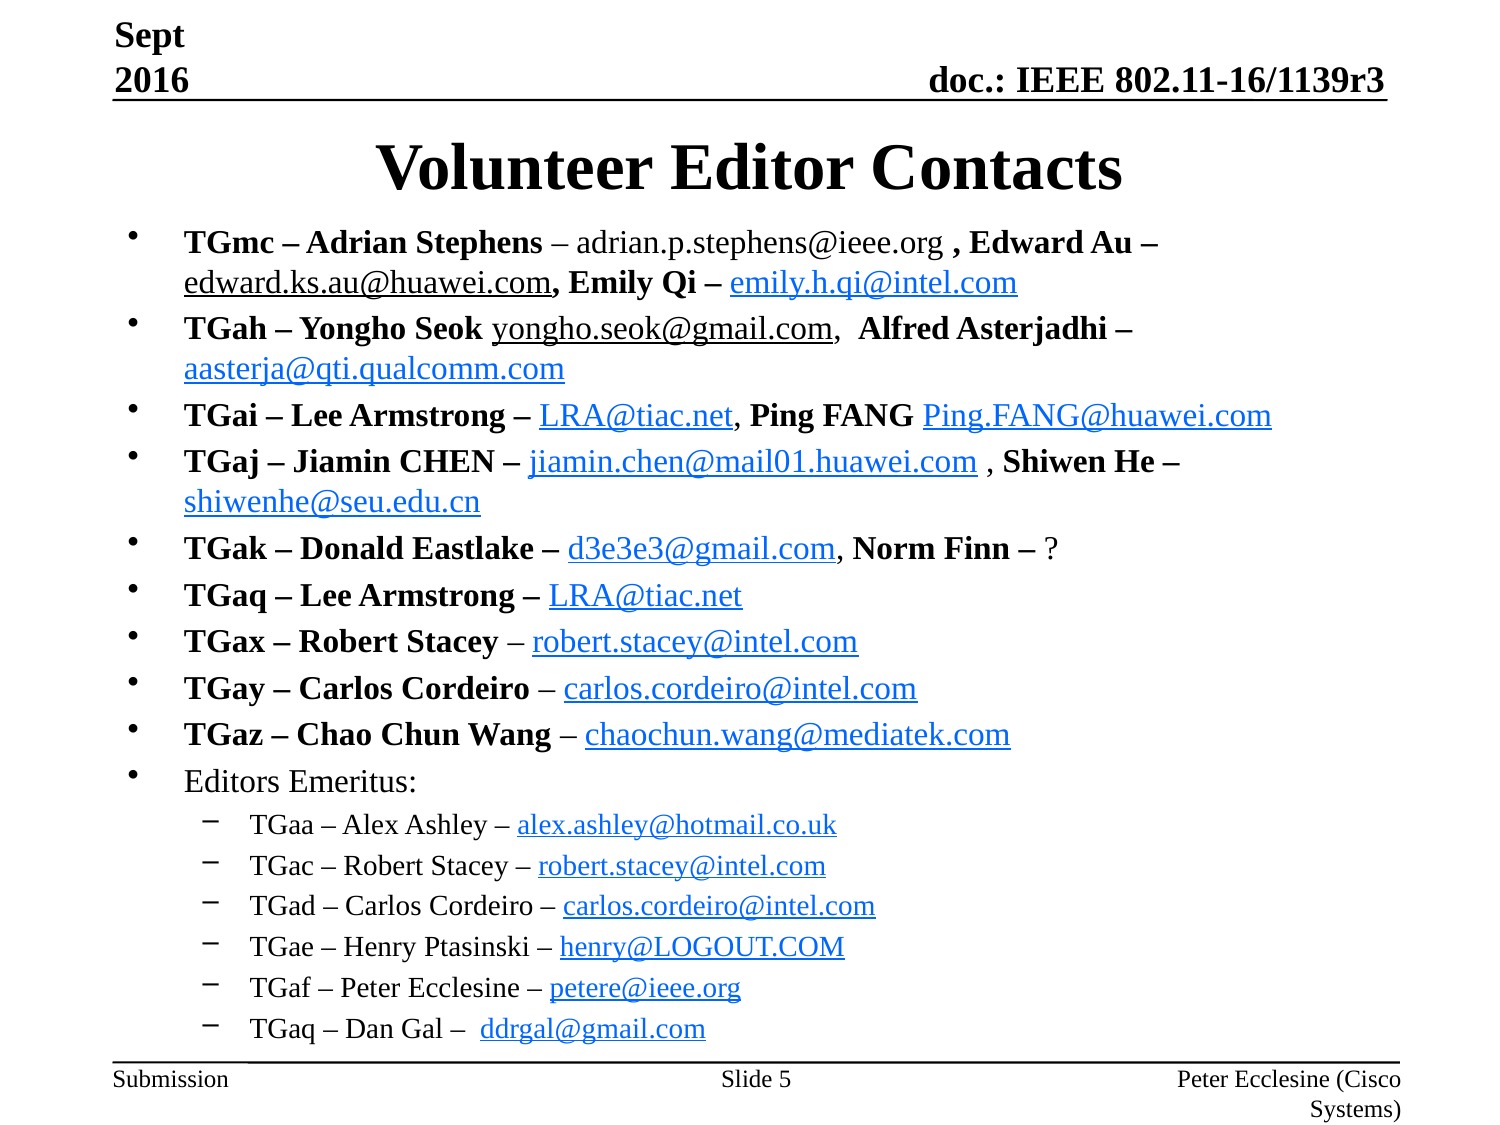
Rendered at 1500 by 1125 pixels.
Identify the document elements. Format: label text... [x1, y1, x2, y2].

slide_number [114, 54, 265, 101]
footer Peter Ecclesine (Cisco Systems) [1164, 1061, 1402, 1093]
title Volunteer Editor Contacts [112, 74, 1388, 212]
slide_number Slide 5 [720, 1063, 792, 1093]
list TGmc – Adrian Stephens – adrian.p.stephens@ieee.org , Edward Au – edward.ks.au@huawei.com, Emily Qi – emily.h.qi@intel.com TGah – Yongho Seok yongho.seok@gmail.com, Alfred Asterjadhi – aasterja@qti.qualcomm.com TGai – Lee Armstrong – LRA@tiac.net, Ping FANG Ping.FANG@huawei.com TGaj – Jiamin CHEN – jiamin.chen@mail01.huawei.com , Shiwen He – shiwenhe@seu.edu.cn TGak – Donald Eastlake – d3e3e3@gmail.com, Norm Finn – ? TGaq – Lee Armstrong – LRA@tiac.net TGax – Robert Stacey – robert.stacey@intel.com TGay – Carlos Cordeiro – carlos.cordeiro@intel.com TGaz – Chao Chun Wang – chaochun.wang@mediatek.com Editors Emeritus: TGaa – Alex Ashley – alex.ashley@hotmail.co.uk TGac – Robert Stacey – robert.stacey@intel.com TGad – Carlos Cordeiro – carlos.cordeiro@intel.com TGae – Henry Ptasinski – henry@LOGOUT.COM TGaf – Peter Ecclesine – petere@ieee.org TGaq – Dan Gal – ddrgal@gmail.com [112, 212, 1388, 1063]
